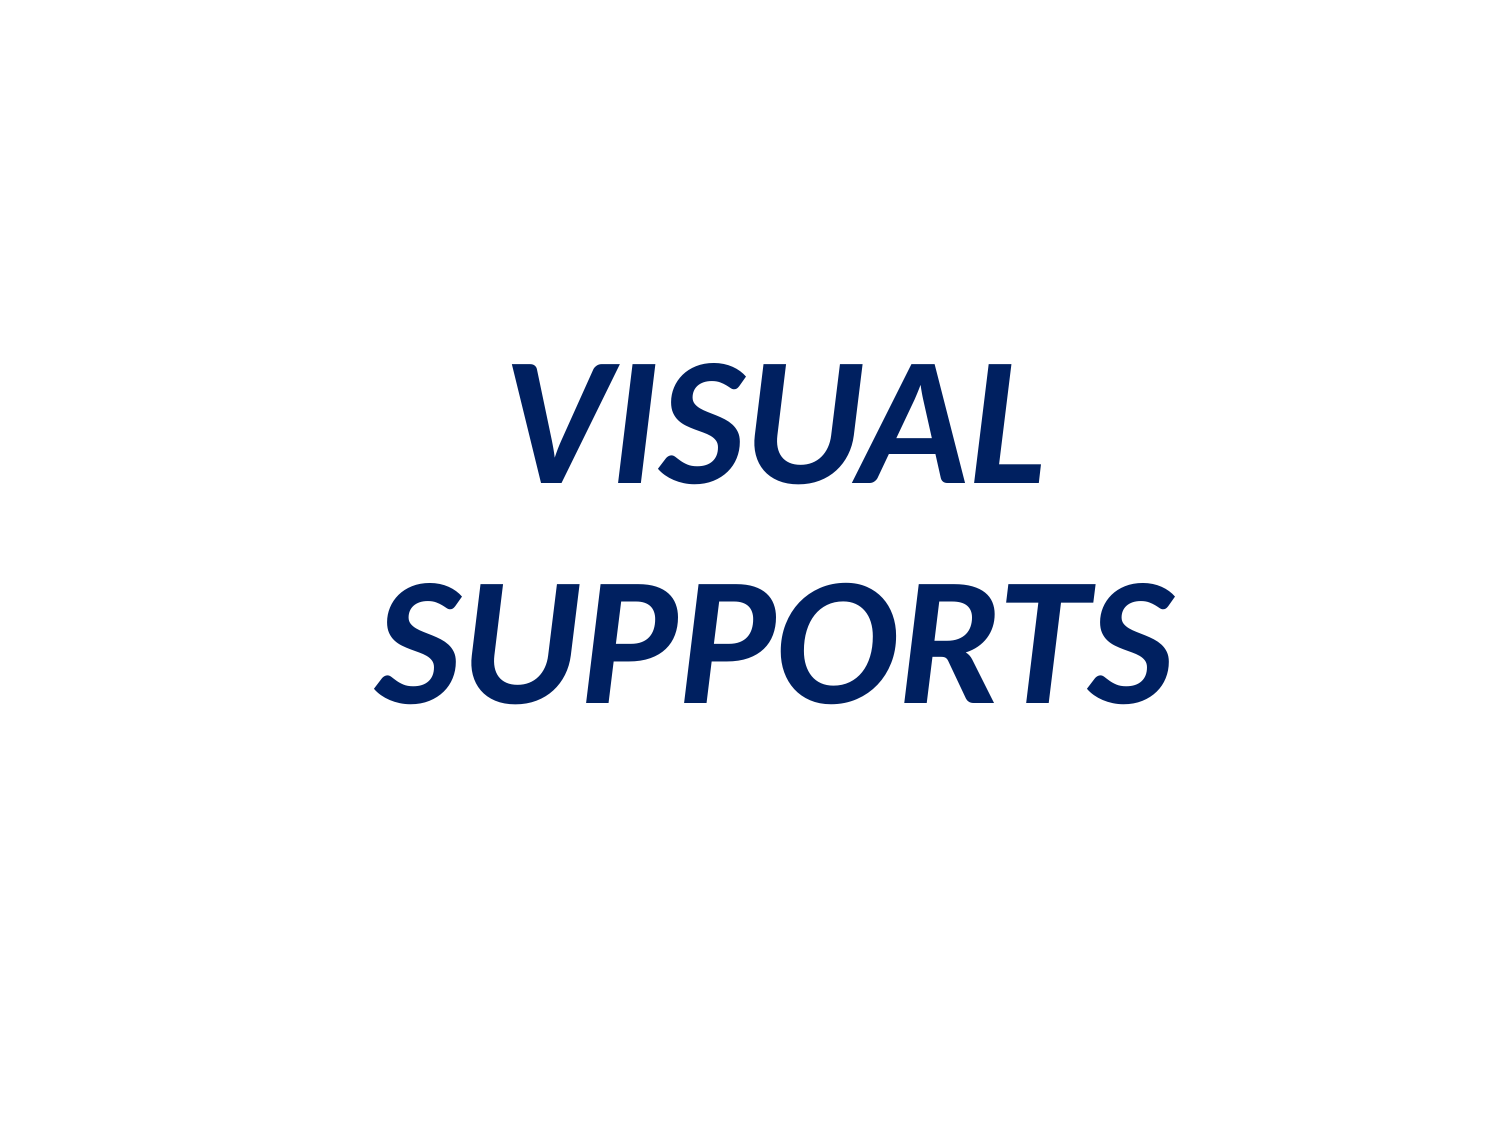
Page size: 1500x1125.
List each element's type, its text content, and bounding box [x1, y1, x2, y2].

title VISUAL SUPPORTS [137, 399, 1413, 642]
